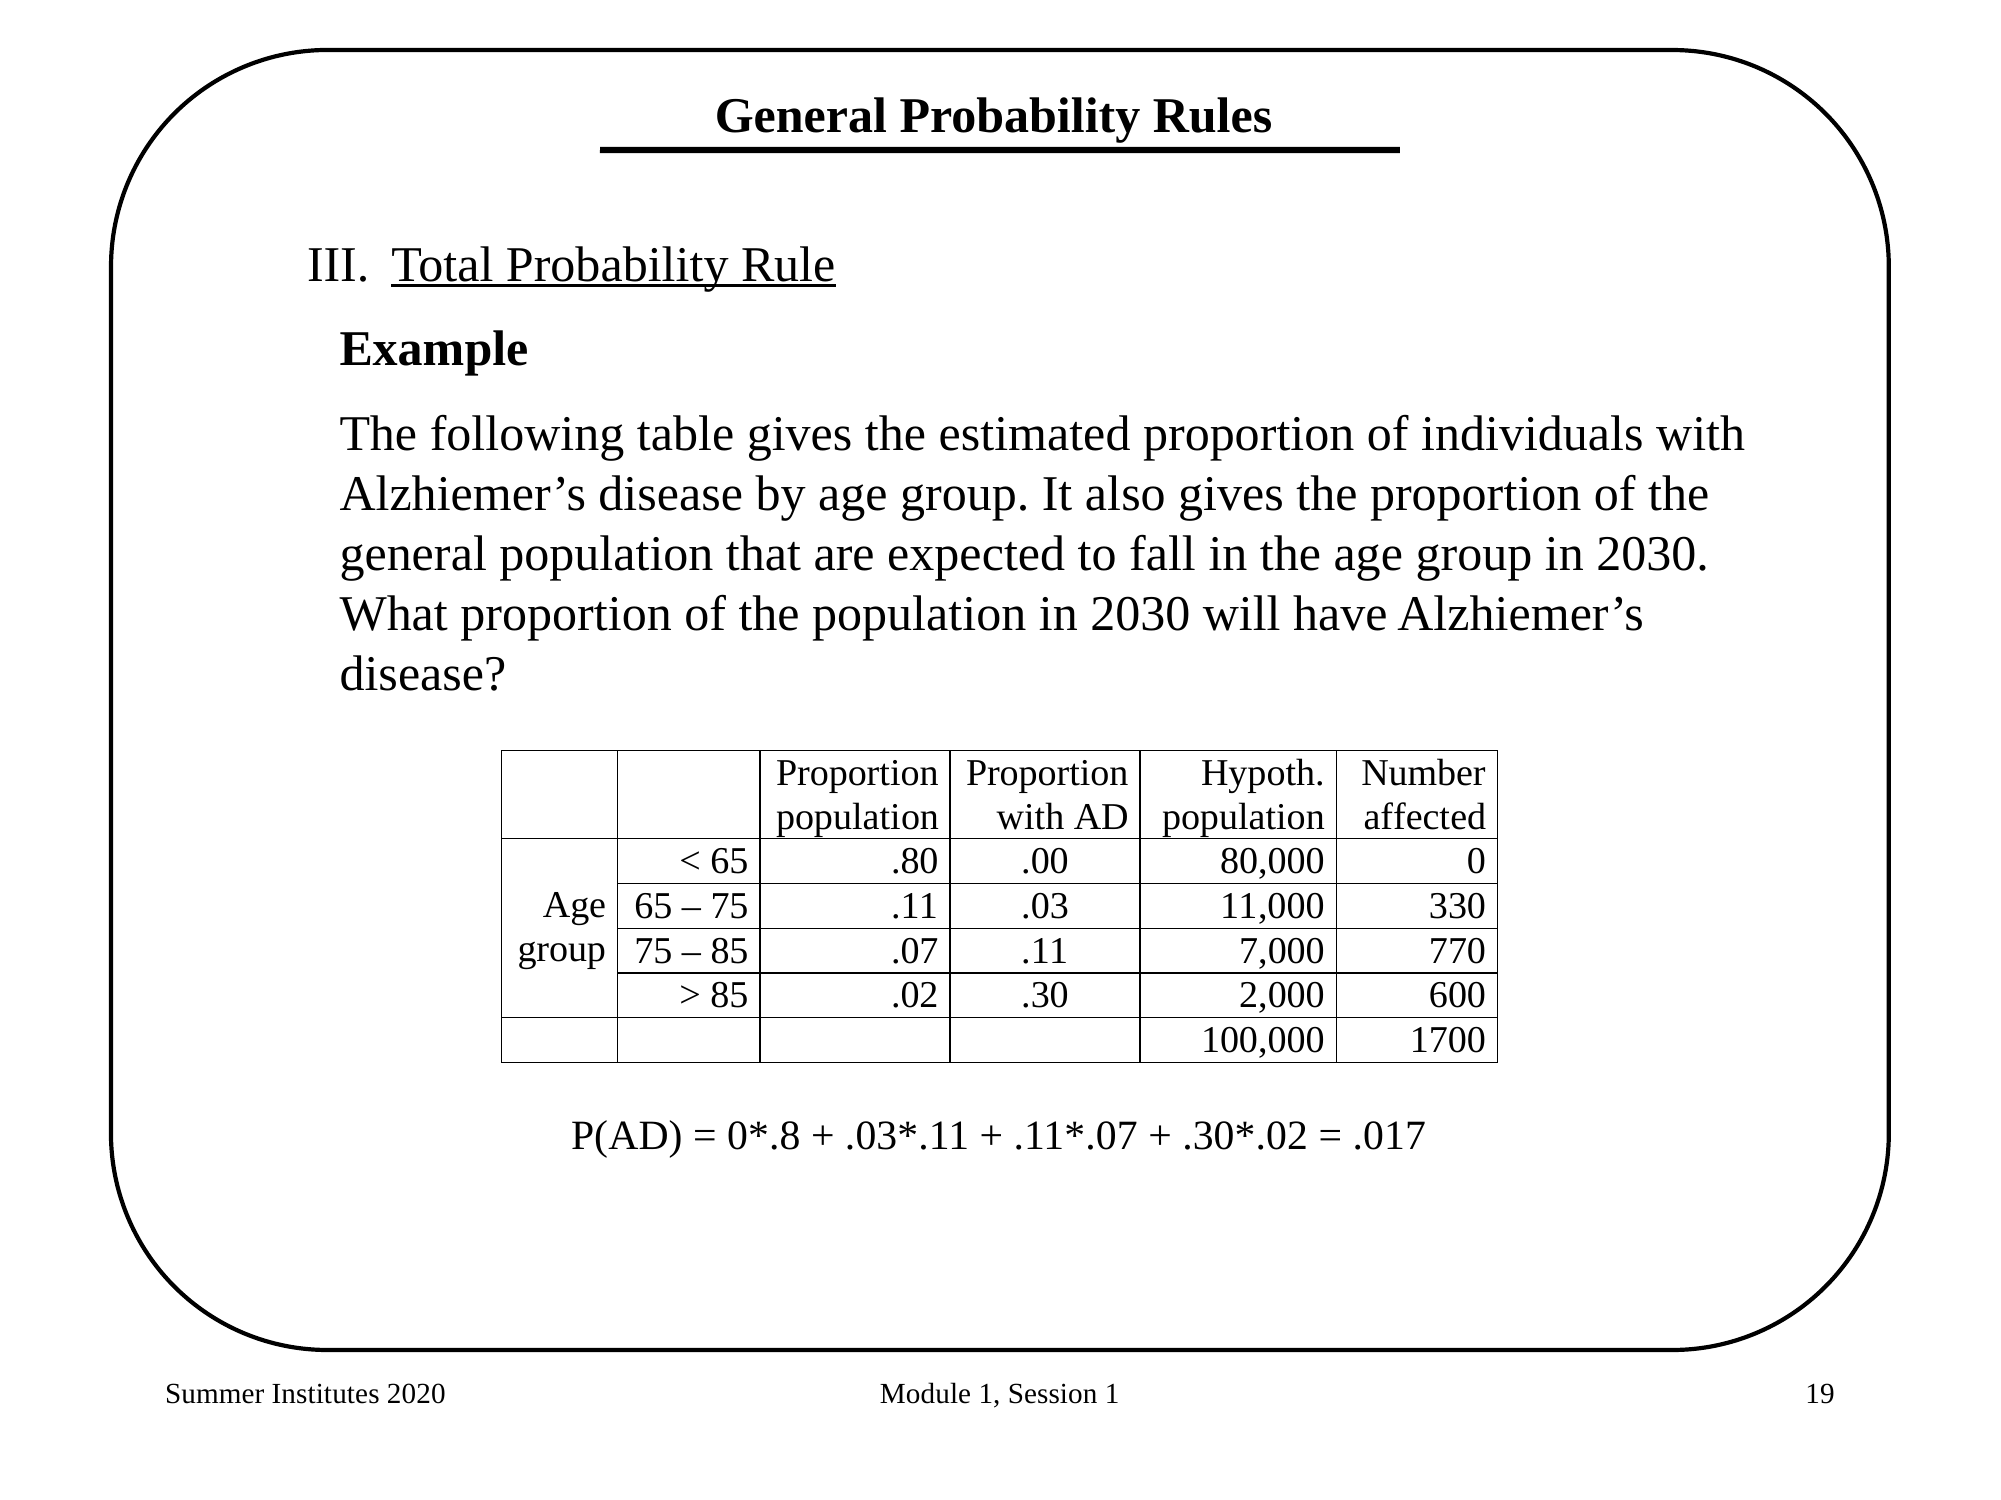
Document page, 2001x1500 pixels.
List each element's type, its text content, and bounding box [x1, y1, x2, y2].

text_box Total Probability Rule [292, 223, 1793, 299]
slide_number 19 [1433, 1366, 1850, 1467]
text_box General Probability Rules [675, 74, 1313, 150]
text_box P(AD) = 0*.8 + .03*.11 + .11*.07 + .30*.02 = .017 [556, 1100, 1457, 1165]
slide_number Summer Institutes 2020 [150, 1366, 567, 1467]
text_box Example The following table gives the estimated proportion of individuals with Alzhiemer’s disease by age group. It also gives the proportion of the general population that are expected to fall in the age group in 2030. What proportion of the population in 2030 will have Alzhiemer’s disease? [324, 307, 1825, 708]
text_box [500, 749, 1500, 1088]
footer Module 1, Session 1 [683, 1366, 1317, 1467]
